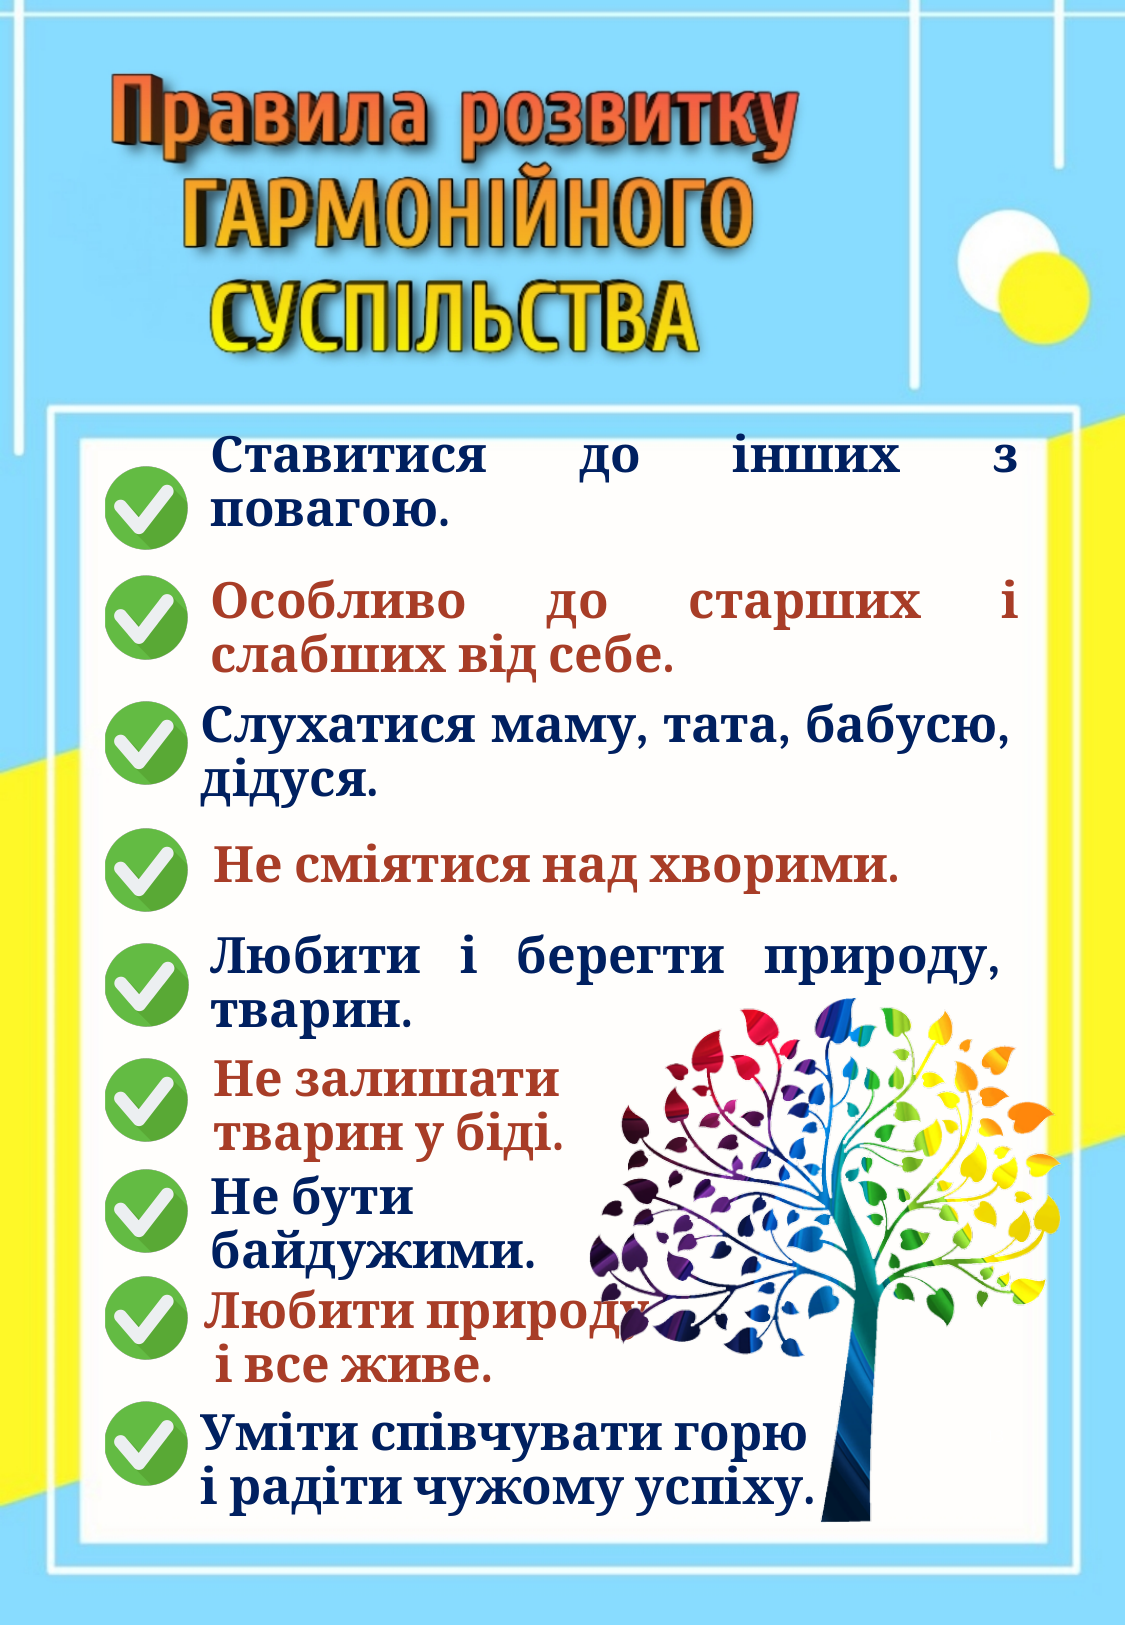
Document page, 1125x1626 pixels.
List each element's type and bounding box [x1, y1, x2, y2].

picture [95, 693, 196, 794]
picture [95, 1268, 196, 1369]
picture [96, 935, 197, 1036]
picture [95, 819, 196, 920]
picture [95, 1049, 196, 1150]
picture [95, 1393, 196, 1494]
picture [95, 1161, 196, 1261]
picture [95, 457, 196, 558]
list [0, 0, 1125, 1625]
picture [589, 997, 1061, 1524]
picture [96, 567, 197, 668]
